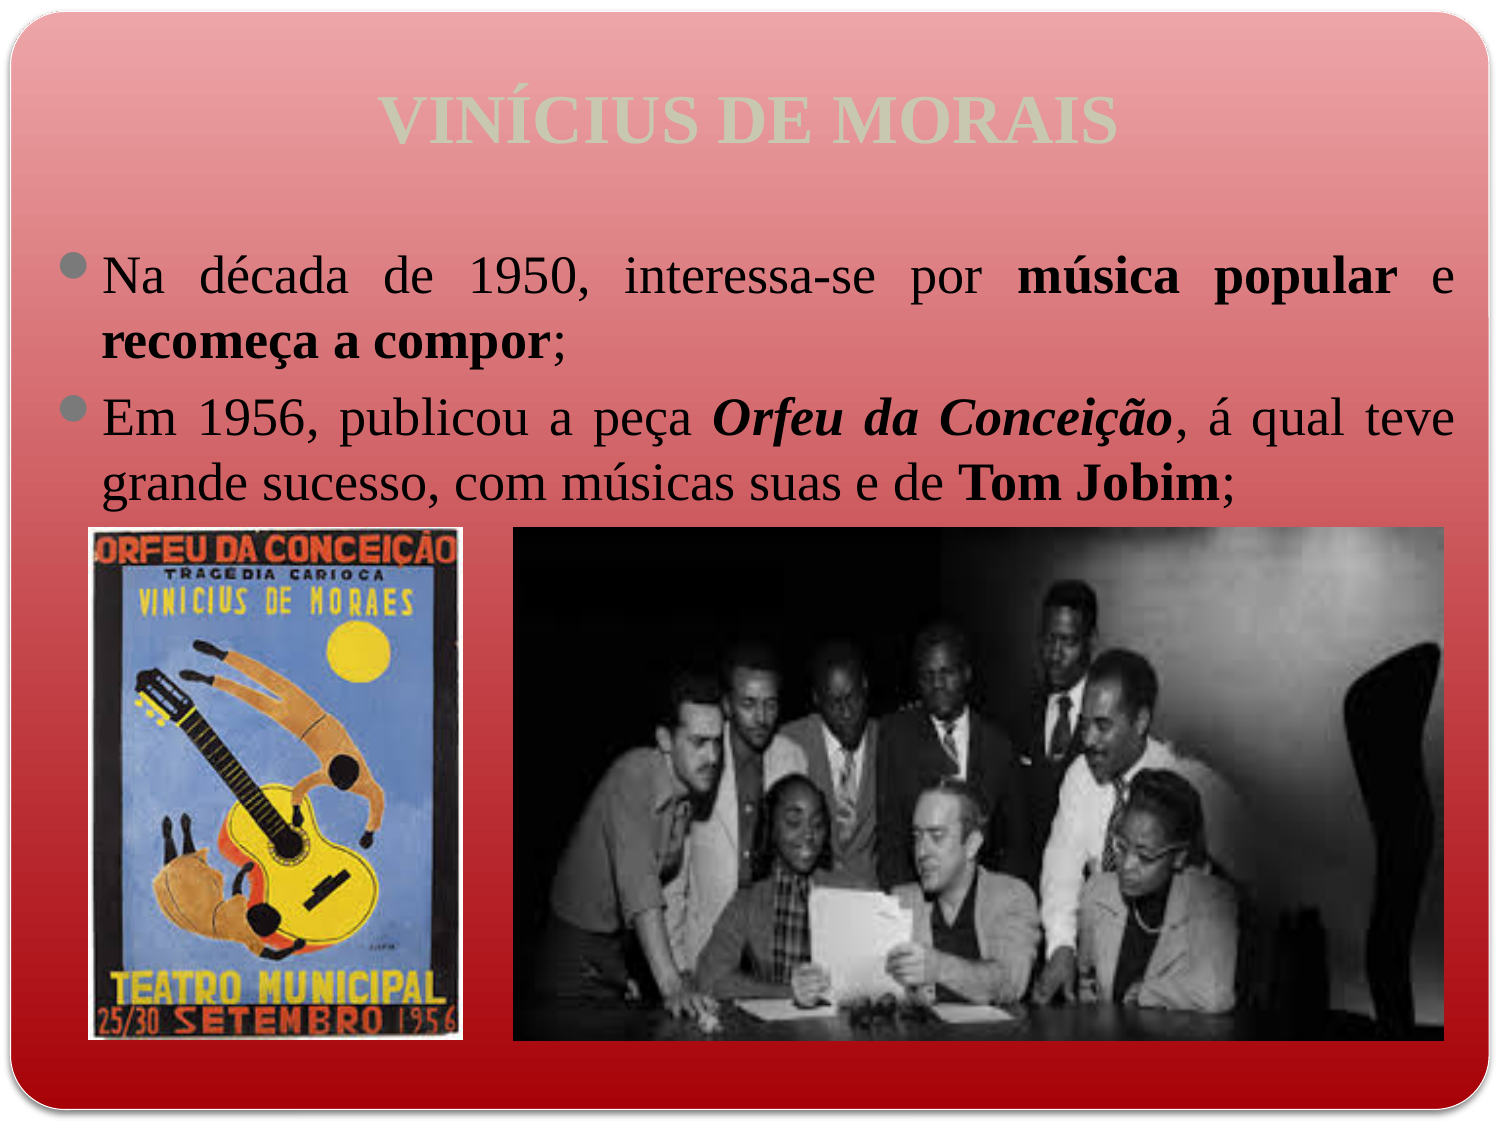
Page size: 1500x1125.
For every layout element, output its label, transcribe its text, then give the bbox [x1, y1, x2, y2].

picture [88, 526, 463, 1040]
picture [513, 526, 1445, 1042]
title VINÍCIUS DE MORAIS [112, 66, 1386, 173]
list Na década de 1950, interessa-se por música popular e recomeça a compor; Em 1956, publicou a peça Orfeu da Conceição, á qual teve grande sucesso, com músicas suas e de Tom Jobim; [41, 231, 1471, 1083]
